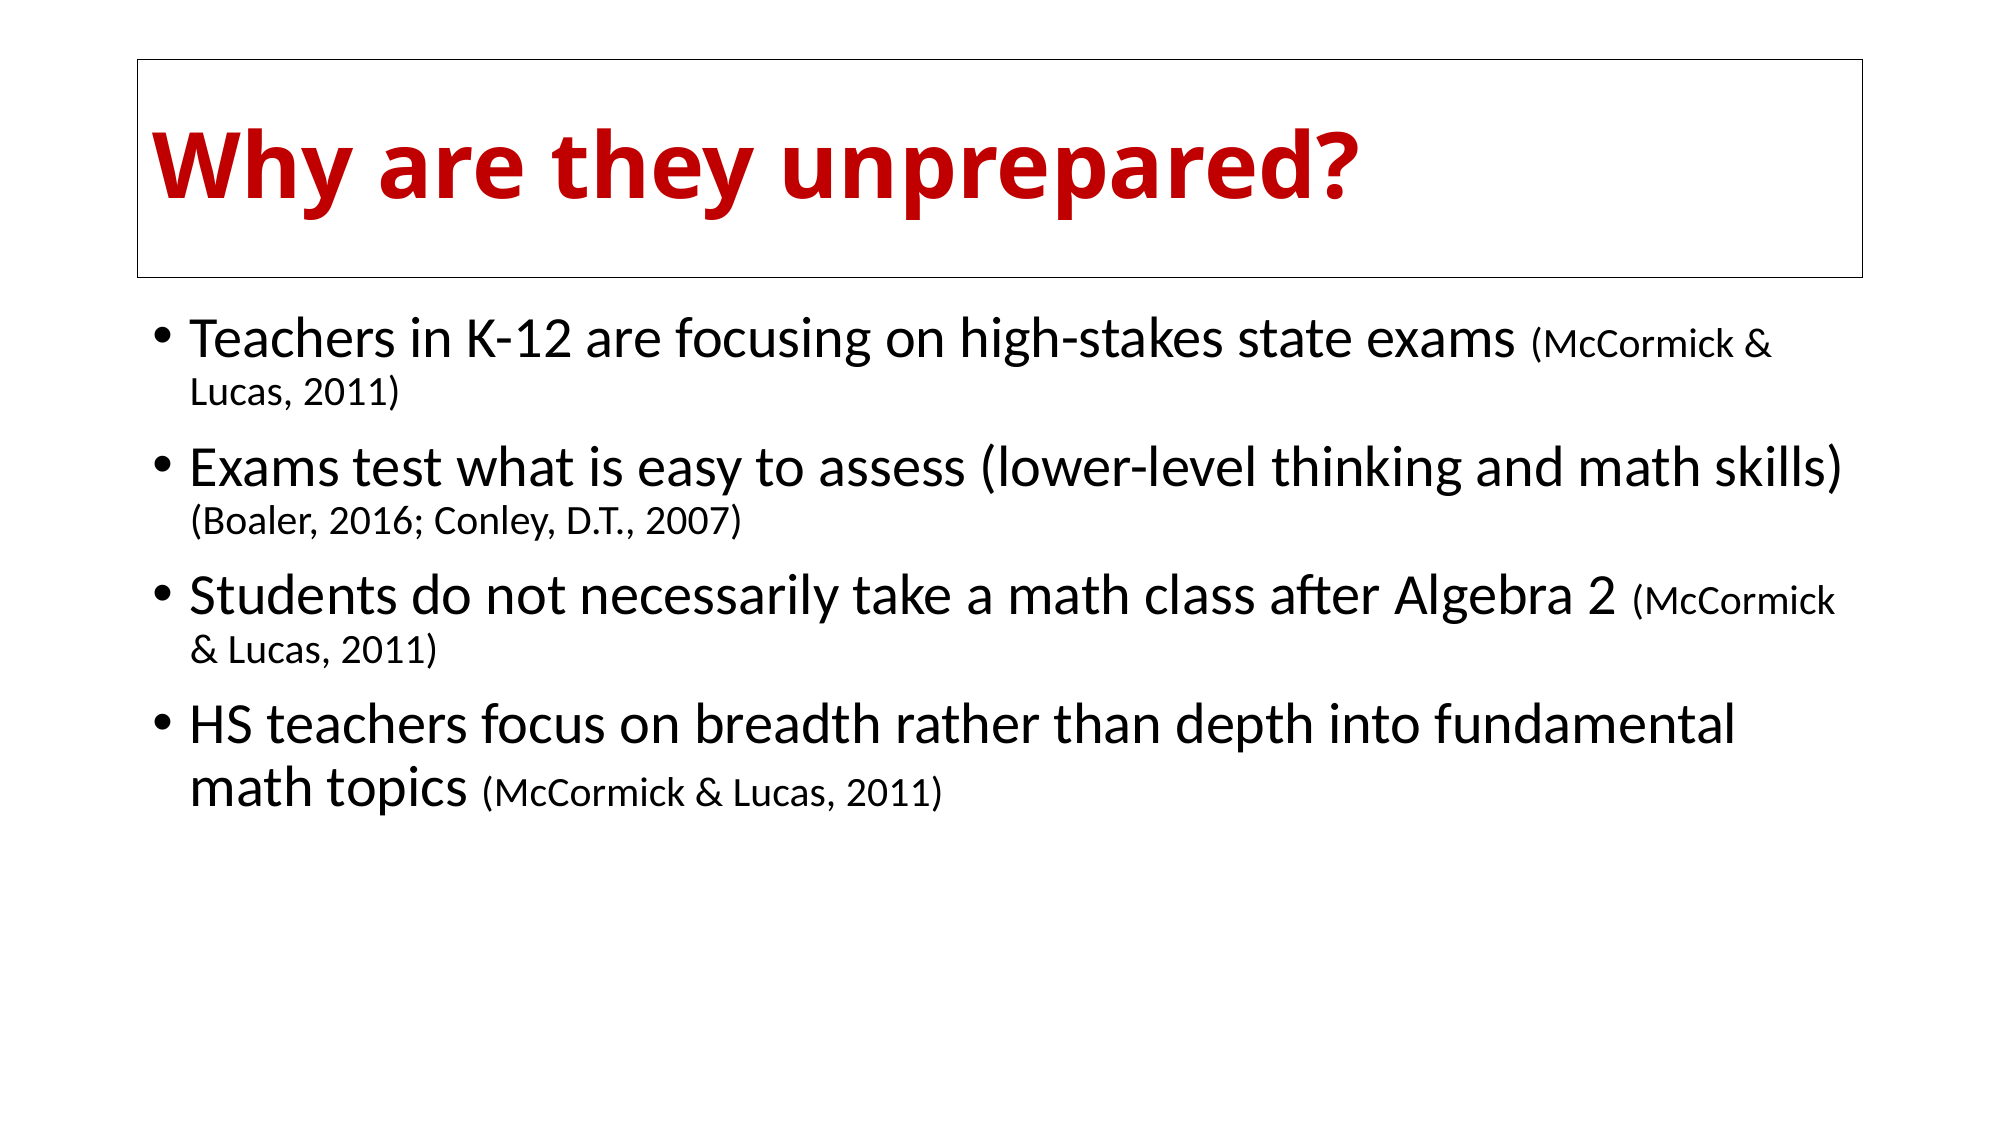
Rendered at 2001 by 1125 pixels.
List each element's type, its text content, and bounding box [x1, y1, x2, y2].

list Teachers in K-12 are focusing on high-stakes state exams (McCormick & Lucas, 2011) Exams test what is easy to assess (lower-level thinking and math skills) (Boaler, 2016; Conley, D.T., 2007) Students do not necessarily take a math class after Algebra 2 (McCormick & Lucas, 2011) HS teachers focus on breadth rather than depth into fundamental math topics (McCormick & Lucas, 2011) [137, 299, 1863, 1014]
title Why are they unprepared? [137, 59, 1863, 278]
